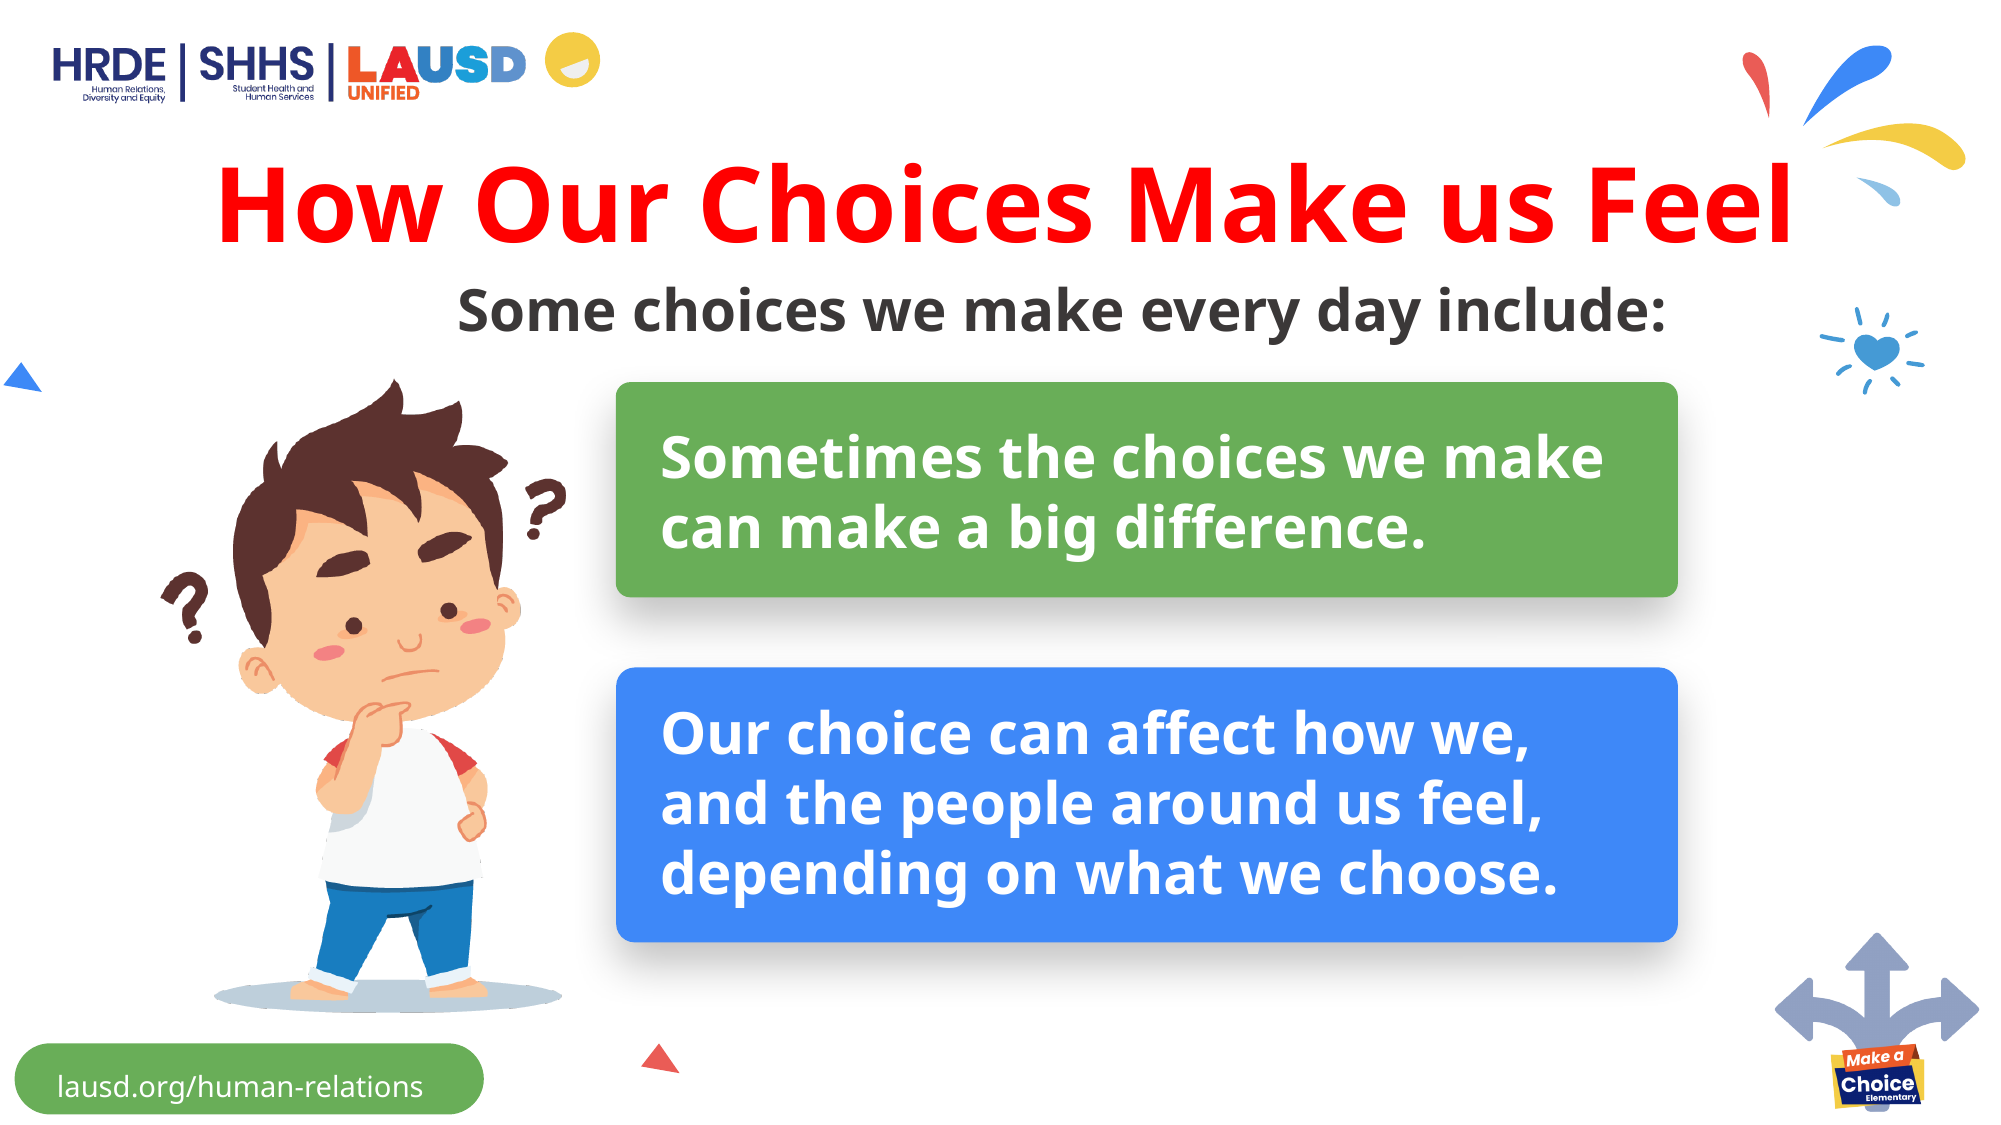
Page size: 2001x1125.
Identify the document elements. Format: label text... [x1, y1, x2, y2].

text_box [14, 1043, 484, 1115]
text_box Some choices we make every day include: [334, 231, 1805, 351]
text_box Our choice can affect how we, and the people around us feel, depending on what we choose. [645, 688, 1664, 914]
text_box [614, 381, 1679, 599]
text_box [49, 38, 529, 105]
text_box [615, 666, 1680, 944]
text_box Sometimes the choices we make can make a big difference. [645, 412, 1693, 568]
text_box How Our Choices Make us Feel [128, 131, 1882, 272]
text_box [1819, 306, 1925, 395]
picture [1773, 905, 1980, 1112]
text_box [1742, 45, 1966, 207]
picture [160, 378, 566, 1013]
